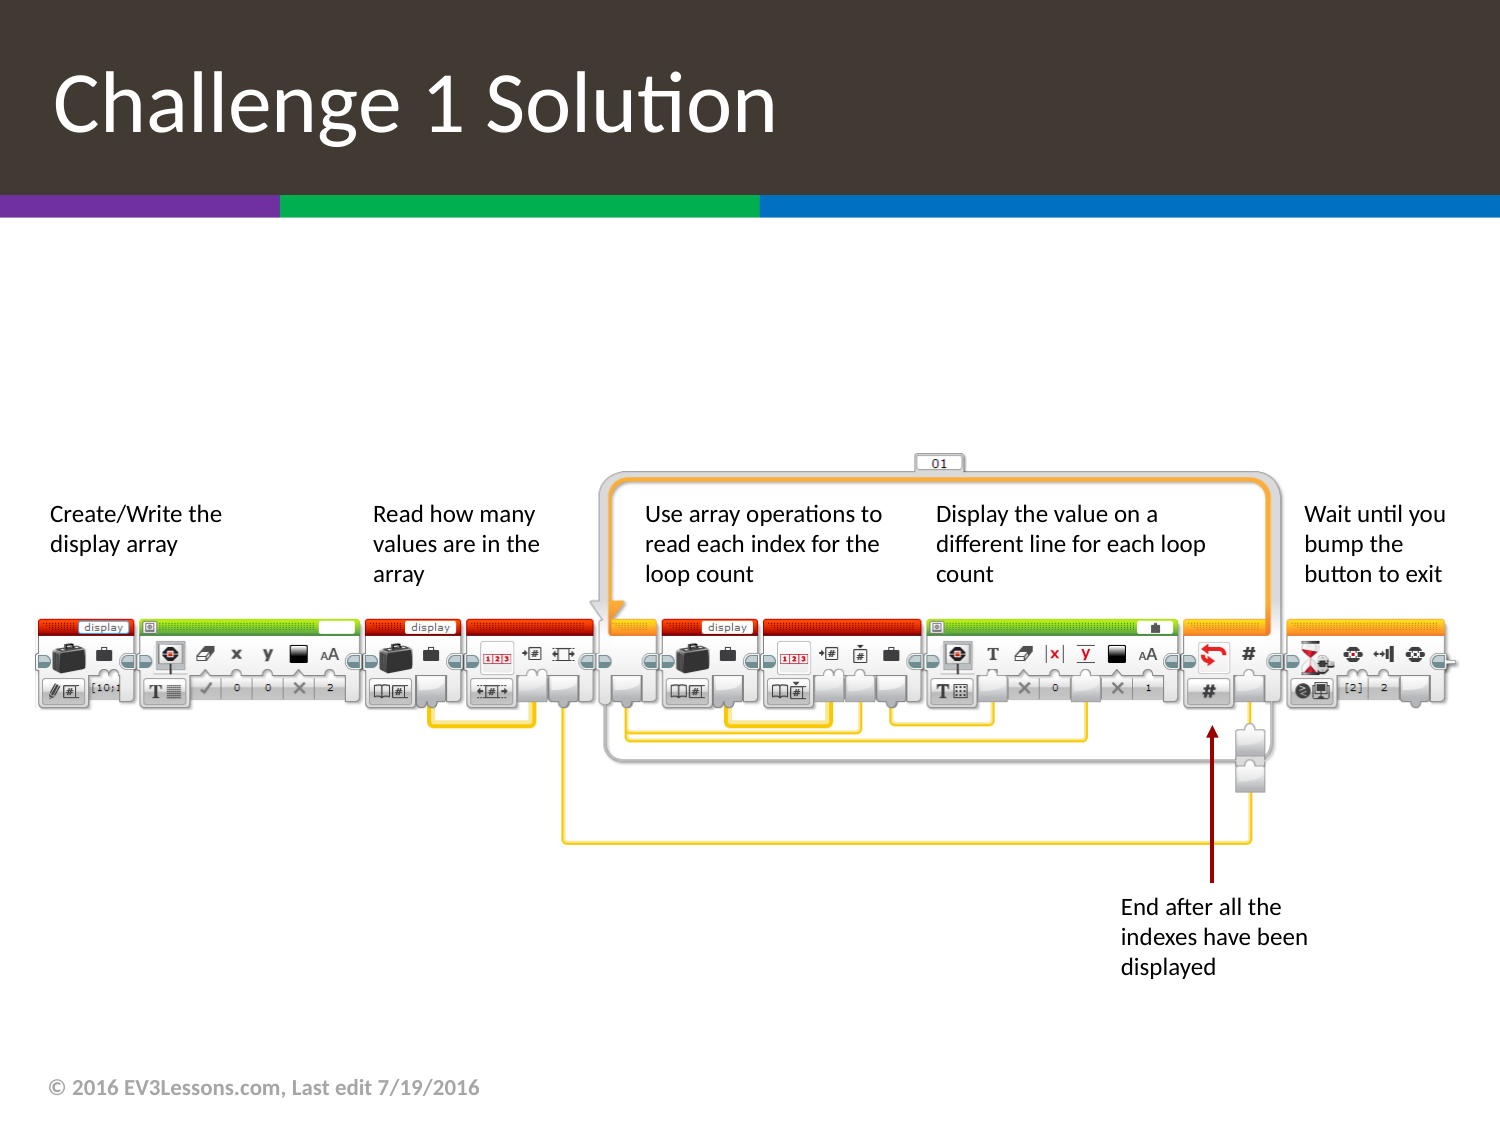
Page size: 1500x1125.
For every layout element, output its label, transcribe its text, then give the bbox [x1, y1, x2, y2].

title Challenge 1 Solution [0, 0, 1500, 195]
text_box End after all the indexes have been displayed [1105, 897, 1326, 988]
picture [34, 434, 1497, 884]
footer © 2016 EV3Lessons.com, Last edit 7/19/2016 [32, 1055, 1038, 1116]
